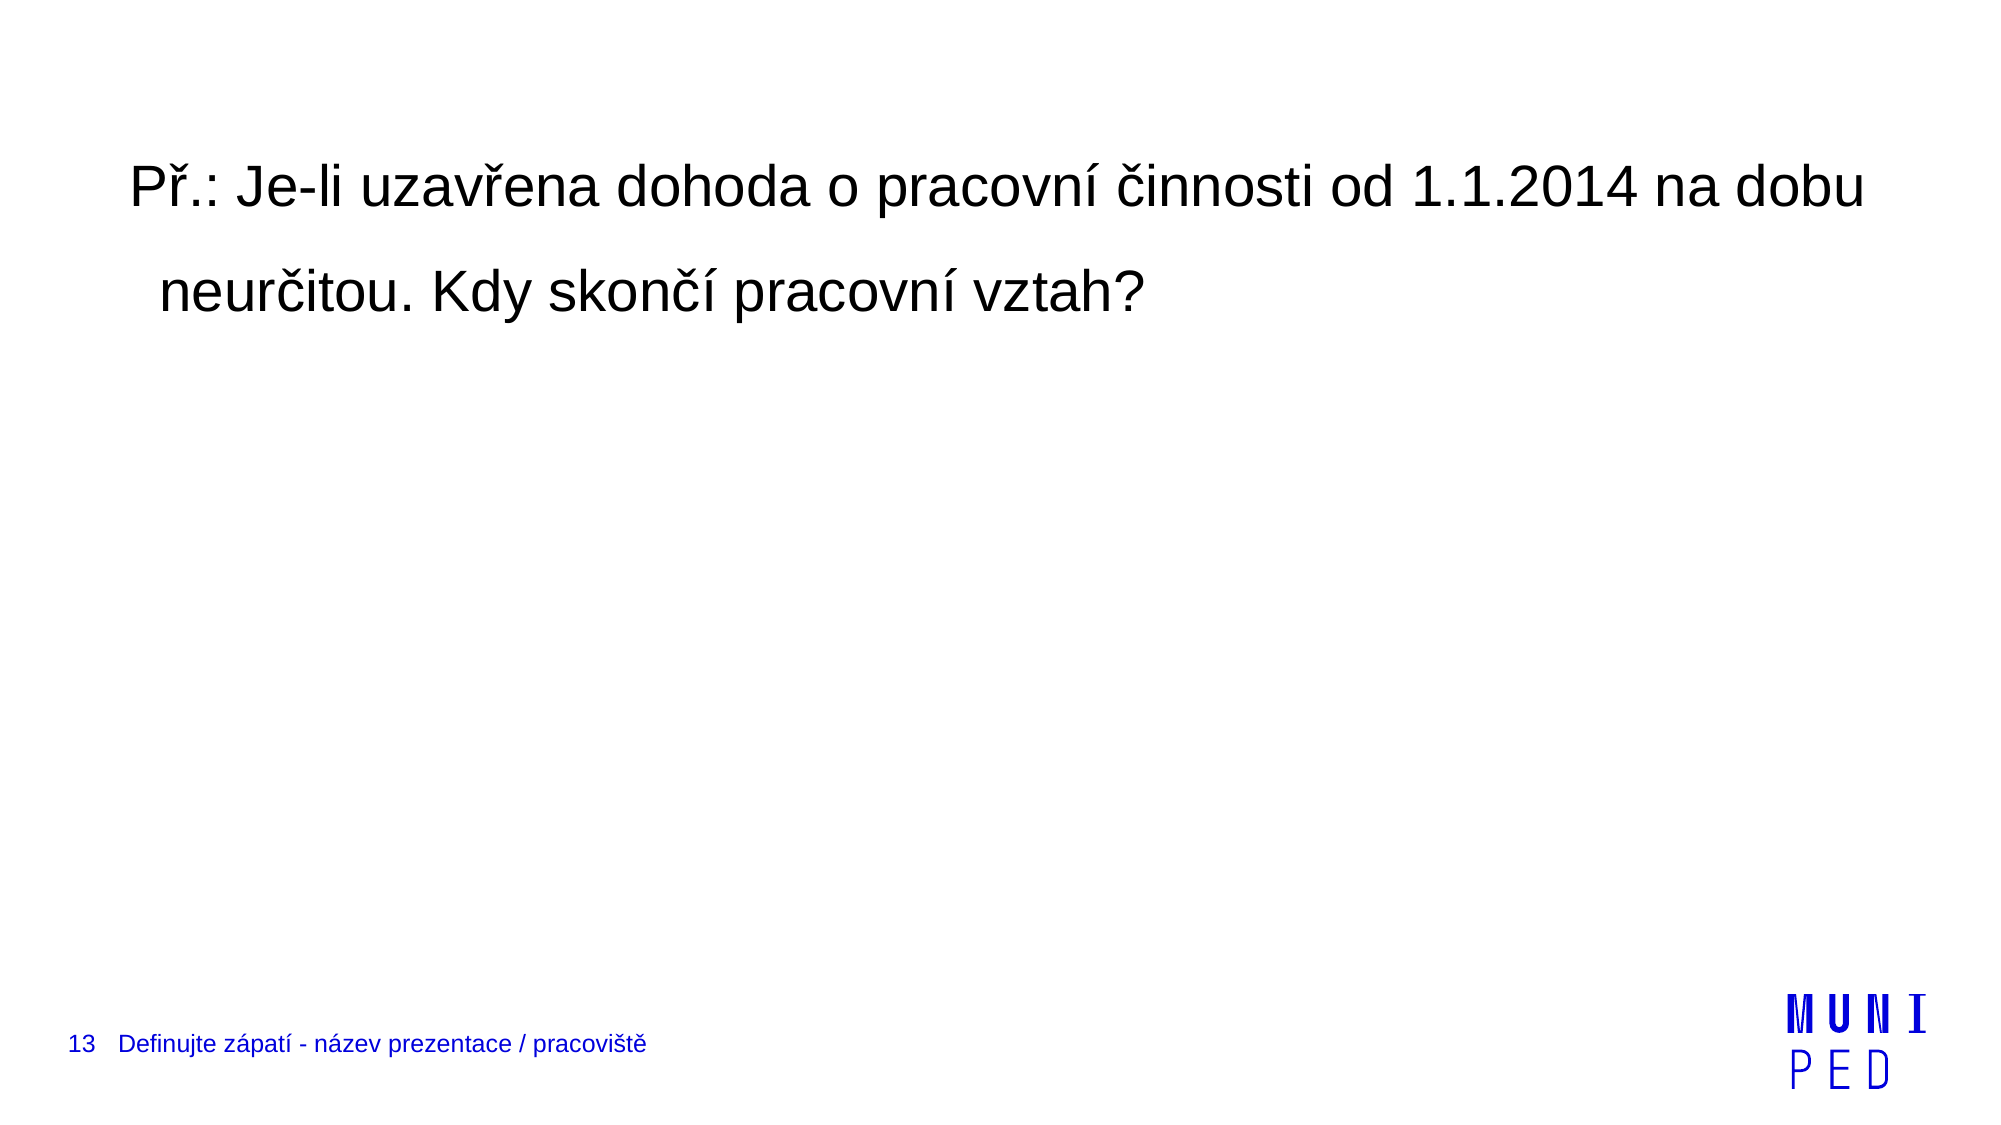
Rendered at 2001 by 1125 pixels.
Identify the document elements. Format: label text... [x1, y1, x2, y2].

slide_number 13 [67, 1021, 110, 1063]
list Př.: Je-li uzavřena dohoda o pracovní činnosti od 1.1.2014 na dobu neurčitou. Kdy skončí pracovní vztah? [118, 113, 1883, 957]
footer Definujte zápatí - název prezentace / pracoviště [118, 1021, 1418, 1063]
